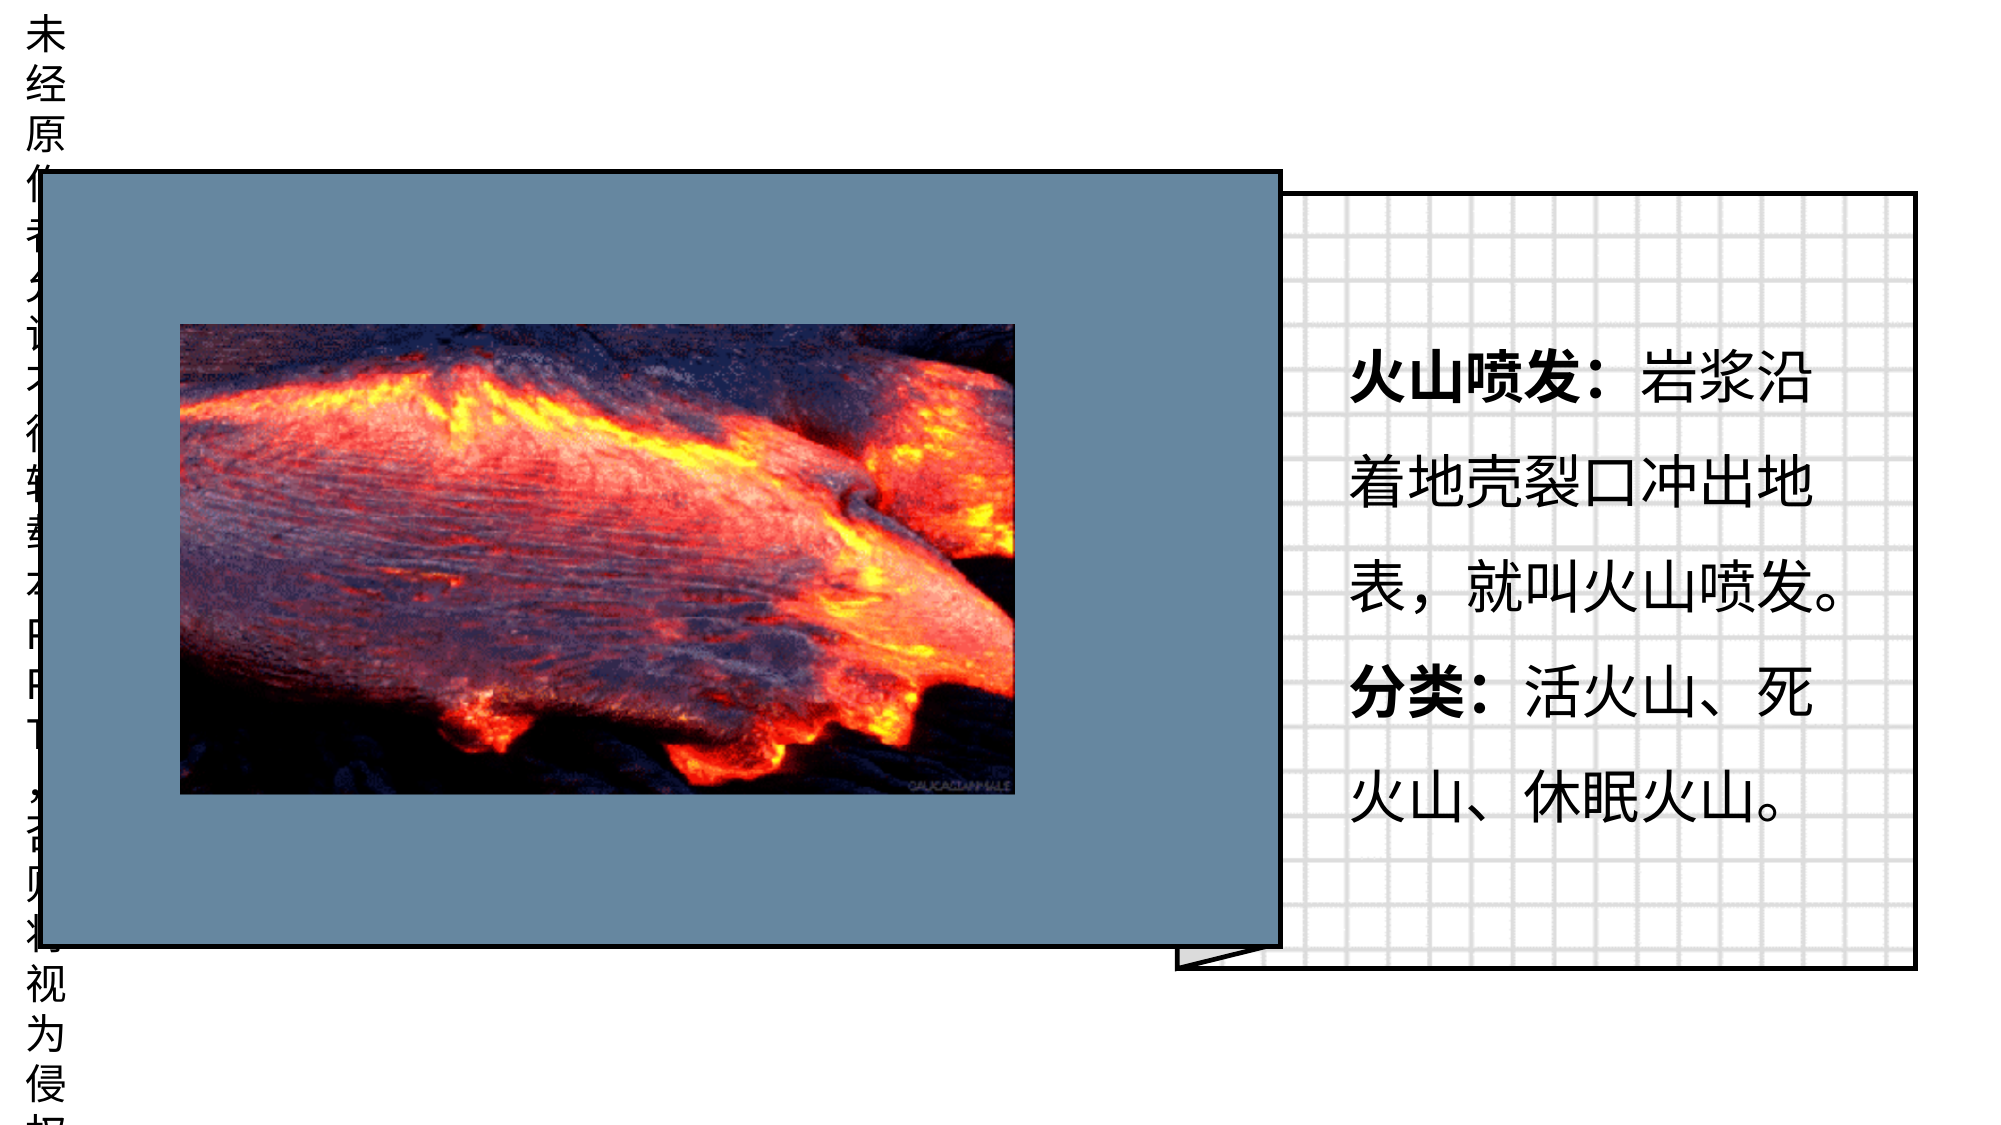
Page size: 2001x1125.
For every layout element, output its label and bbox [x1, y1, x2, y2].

picture [180, 323, 1018, 795]
text_box [40, 171, 1916, 969]
